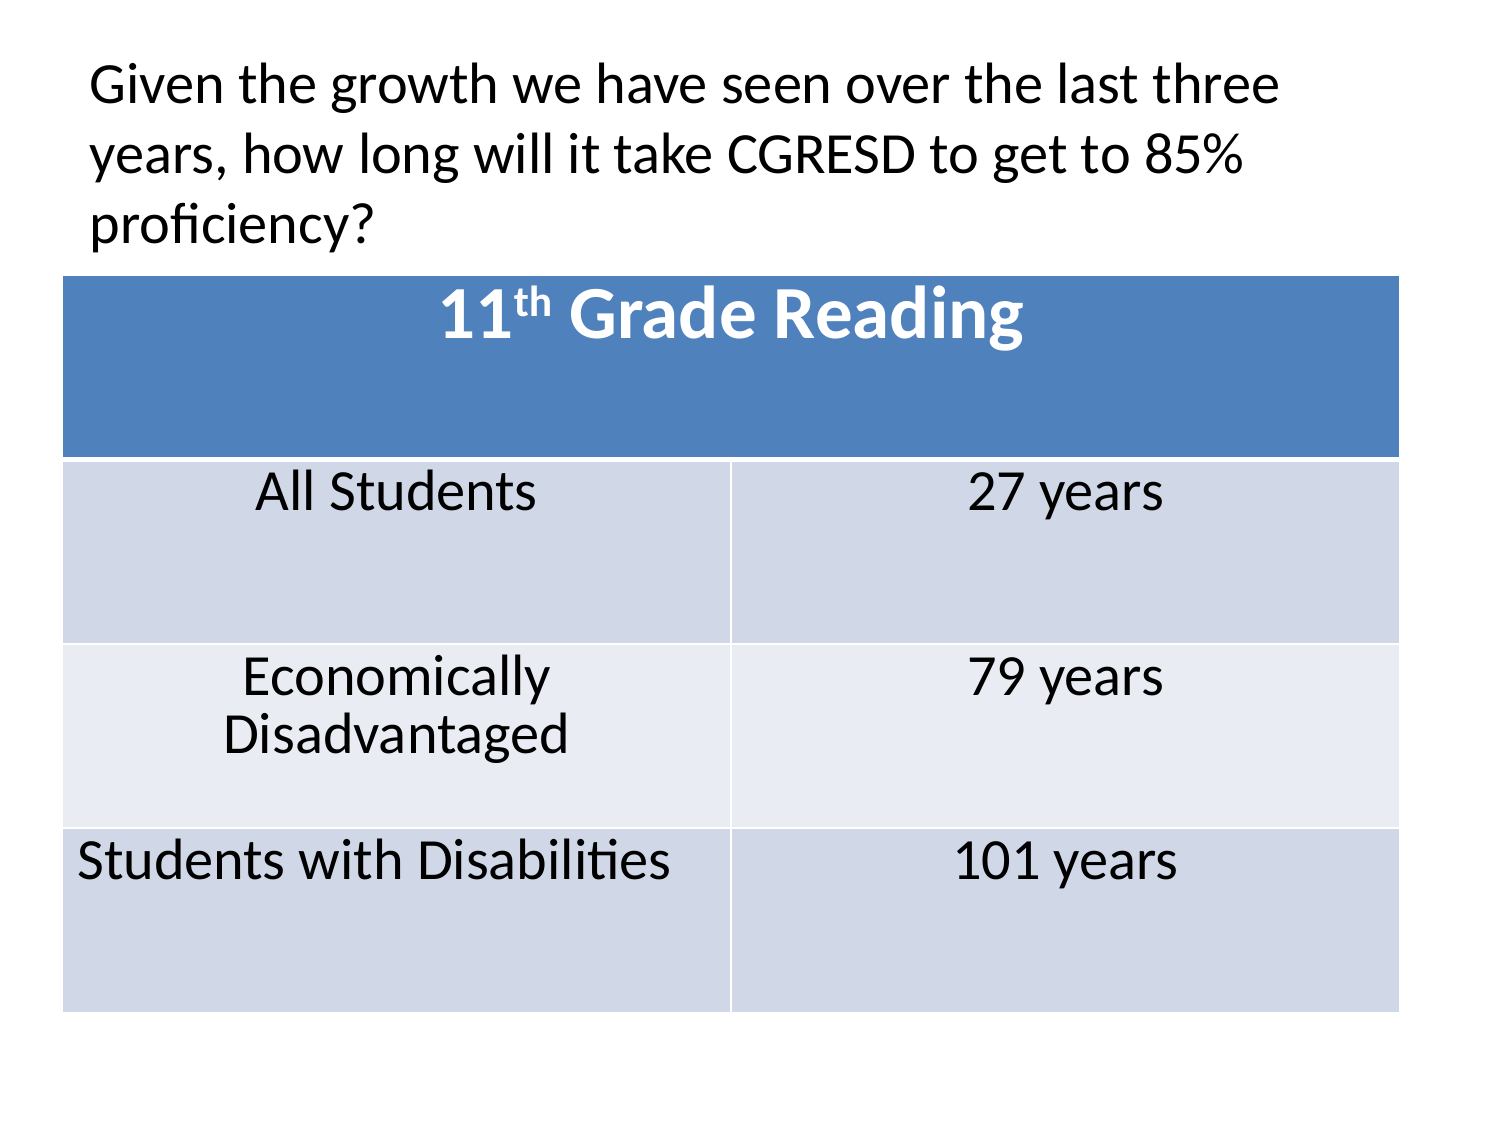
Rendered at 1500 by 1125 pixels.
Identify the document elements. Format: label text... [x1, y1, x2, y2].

table_cell 79 years [732, 645, 1399, 827]
table_header 11th Grade Reading [63, 276, 1399, 457]
text_box Given the growth we have seen over the last three years, how long will it take CGRESD to get to 85% proficiency? [75, 37, 1375, 263]
table_cell 101 years [732, 829, 1399, 1012]
table_cell Economically Disadvantaged [63, 645, 730, 827]
table_cell Students with Disabilities [63, 829, 730, 1012]
table_cell All Students [63, 462, 730, 643]
table_cell 27 years [732, 462, 1399, 643]
